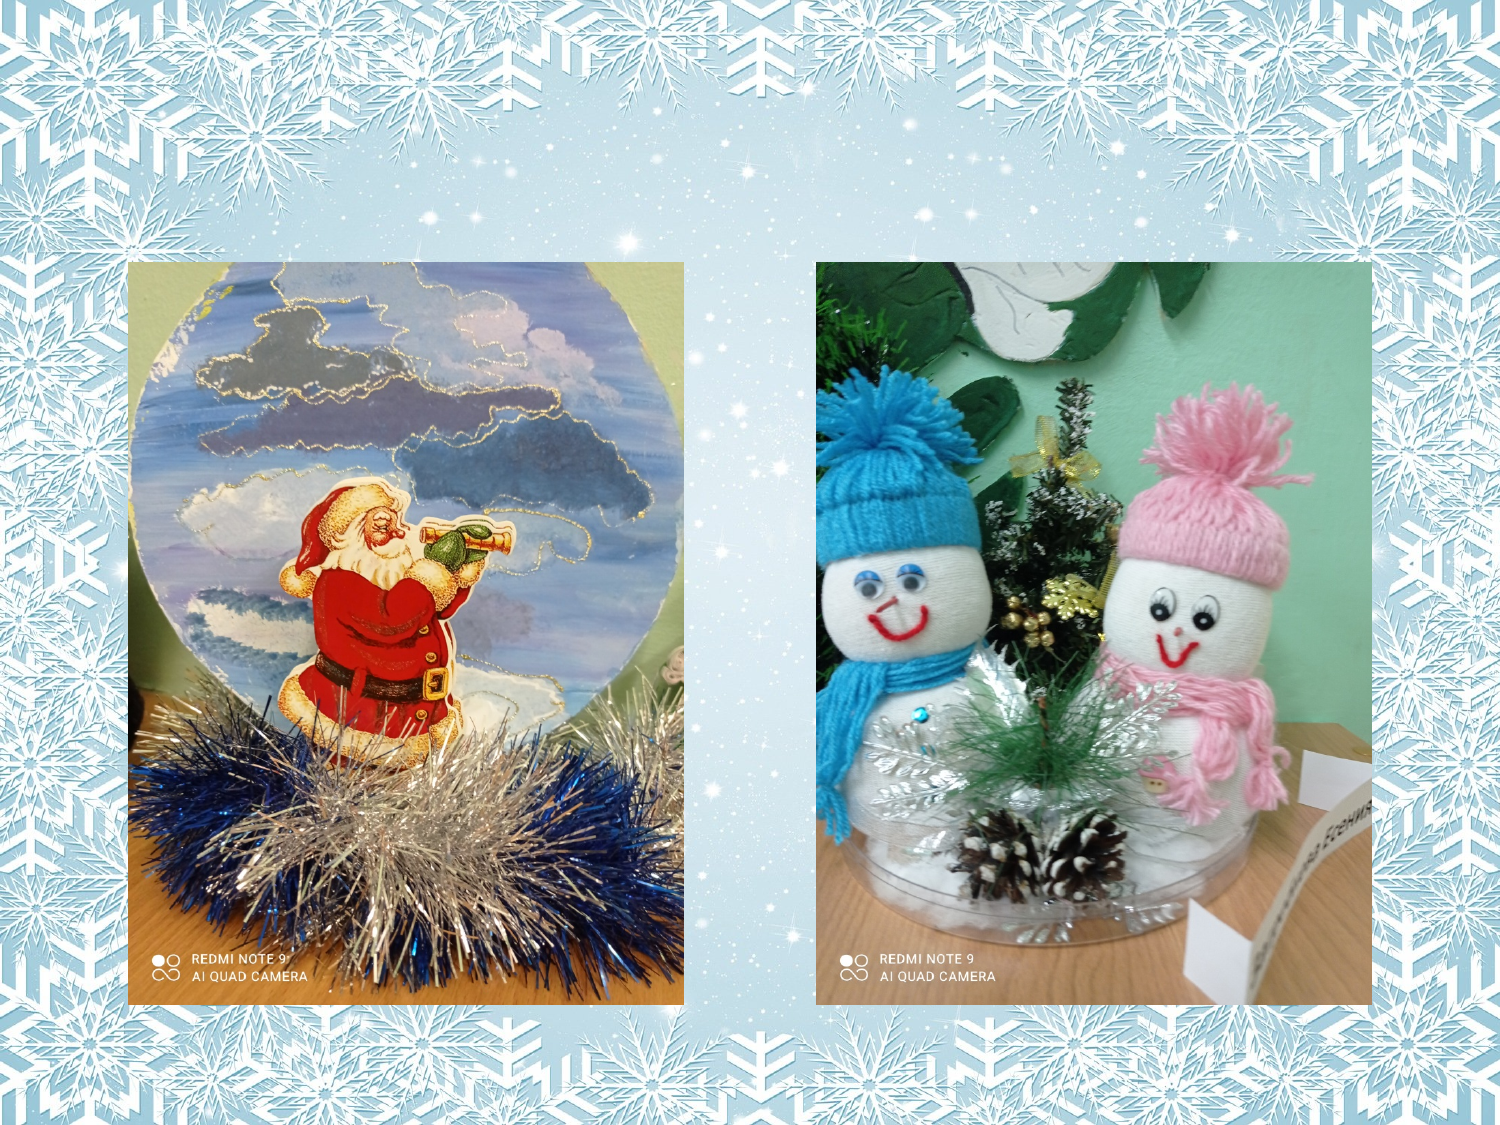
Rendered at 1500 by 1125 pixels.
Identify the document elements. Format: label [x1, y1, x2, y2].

list [815, 262, 1372, 1006]
picture [0, 0, 1500, 1125]
list [128, 262, 685, 1006]
